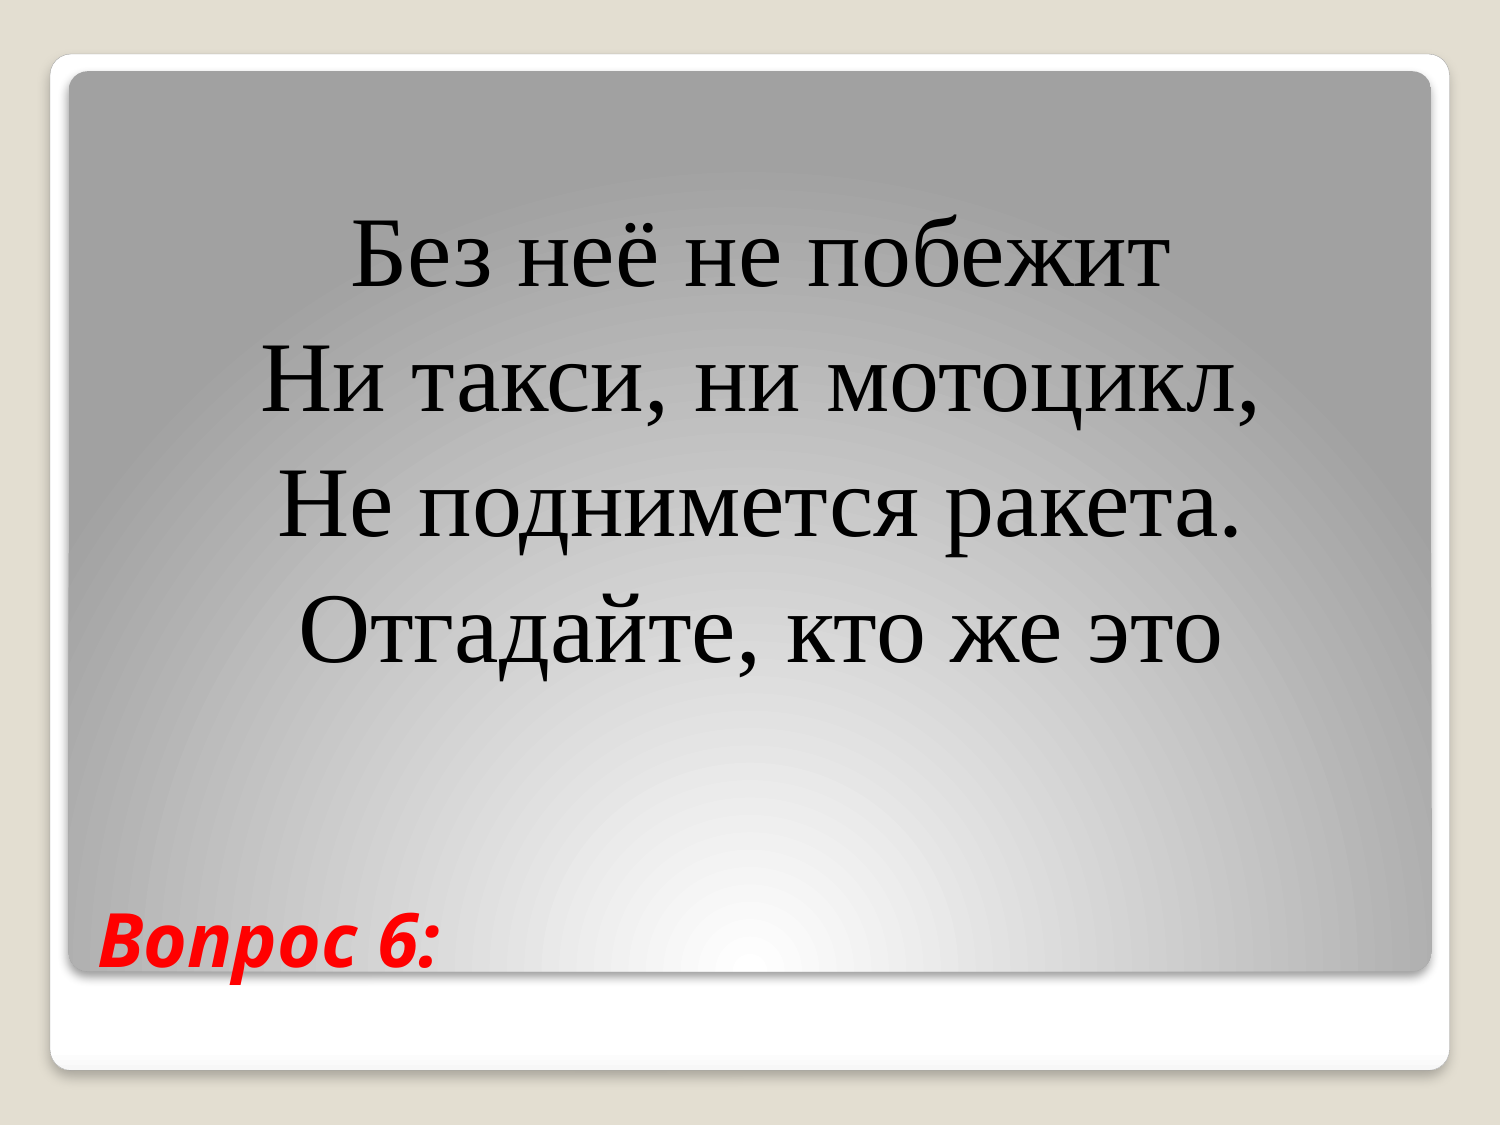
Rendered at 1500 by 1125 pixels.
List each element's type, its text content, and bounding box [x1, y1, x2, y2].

title Вопрос 6: [82, 817, 1425, 990]
list Без неё не побежит Ни такси, ни мотоцикл, Не поднимется ракета. Отгадайте, кто же это [82, 86, 1425, 774]
